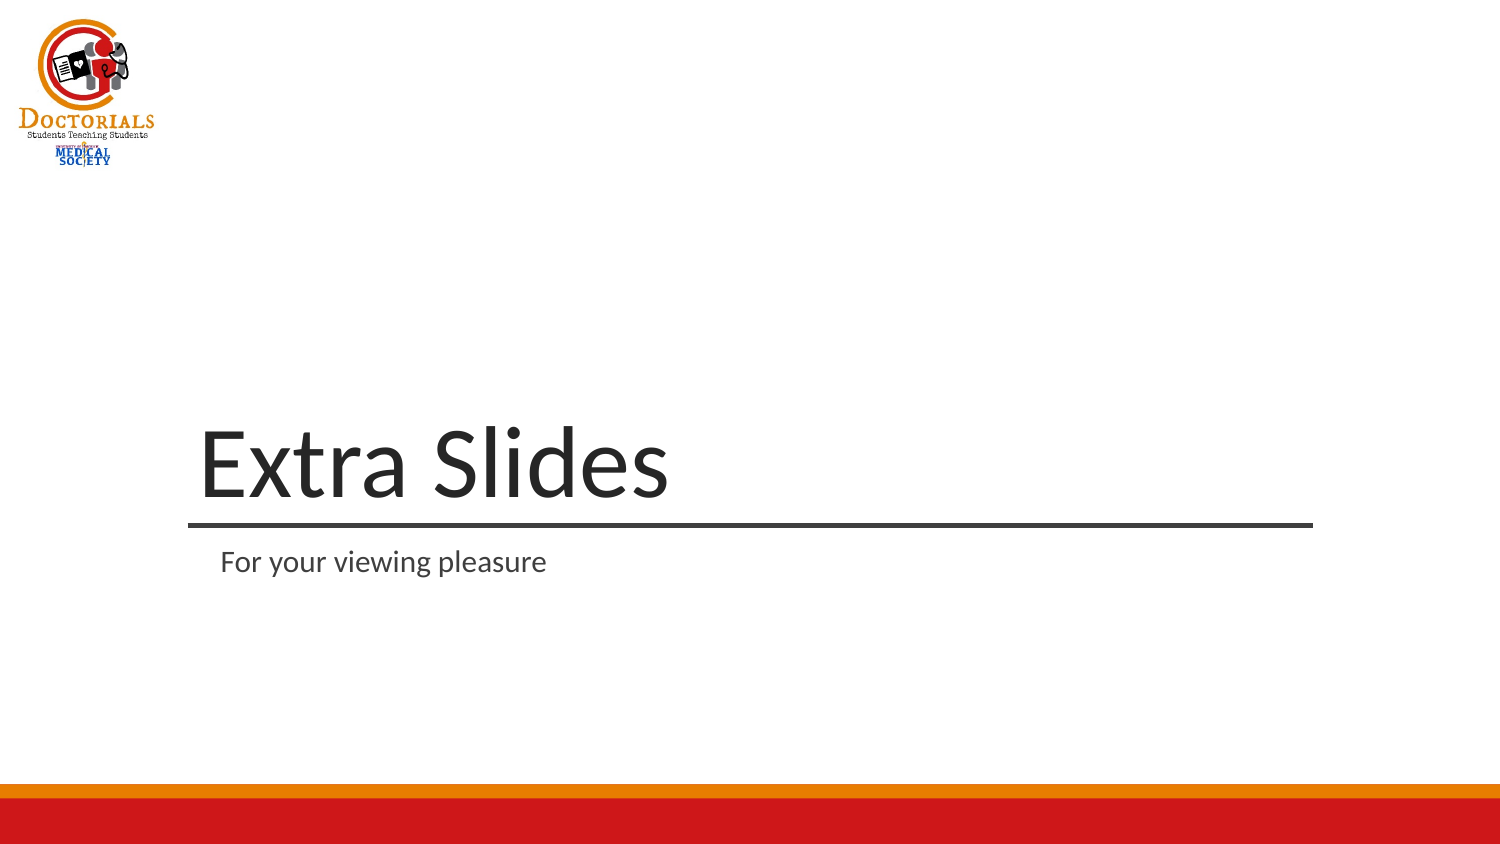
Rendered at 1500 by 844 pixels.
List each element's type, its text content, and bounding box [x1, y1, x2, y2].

subtitle For your viewing pleasure [187, 540, 1313, 744]
picture [14, 15, 159, 171]
title Extra Slides [187, 231, 1313, 526]
